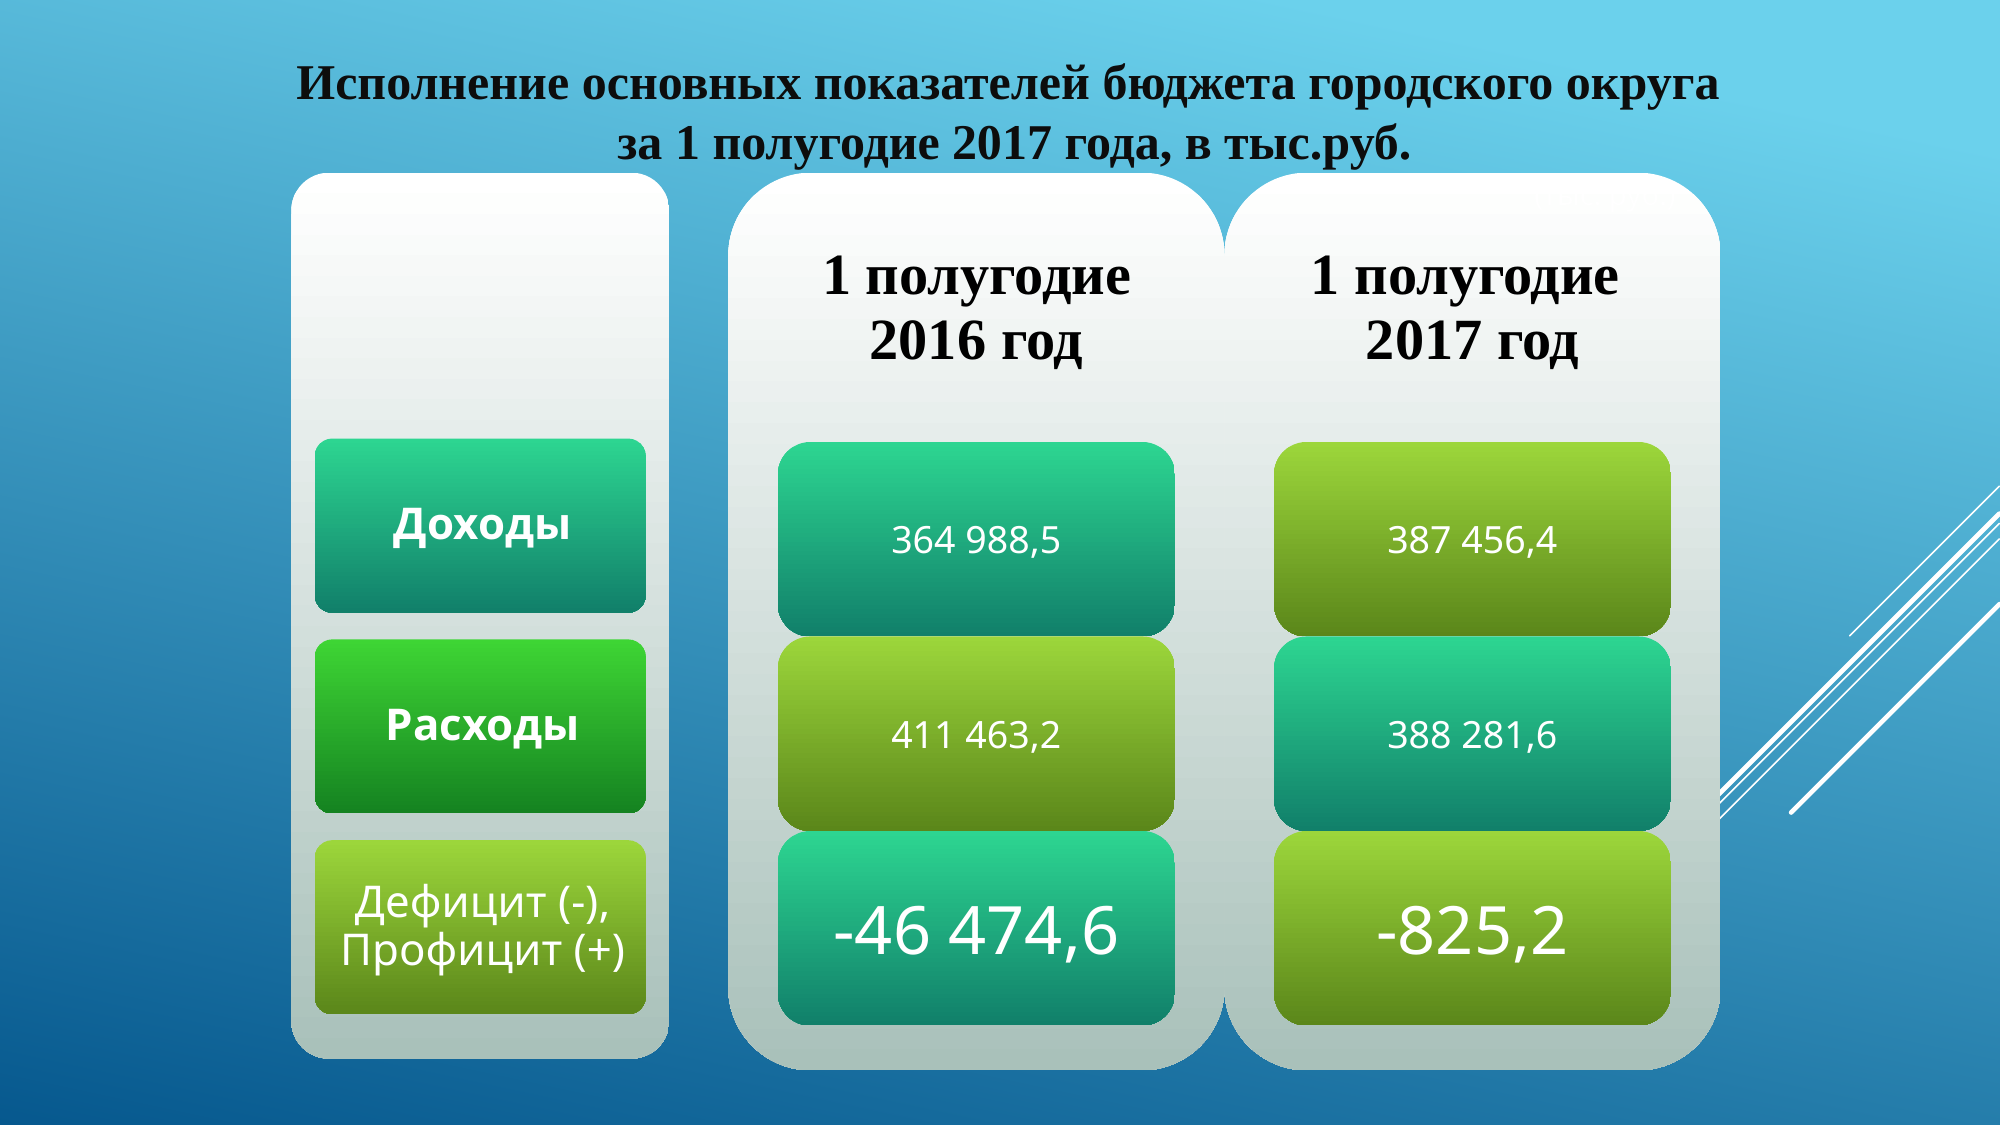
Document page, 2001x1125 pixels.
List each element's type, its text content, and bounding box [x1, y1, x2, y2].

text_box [290, 172, 670, 1059]
text_box Исполнение основных показателей бюджета городского округа за 1 полугодие 2017 года, в тыс.руб. [16, 42, 2000, 178]
text_box (тыс. руб.) [1519, 168, 1697, 172]
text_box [728, 172, 1721, 1071]
